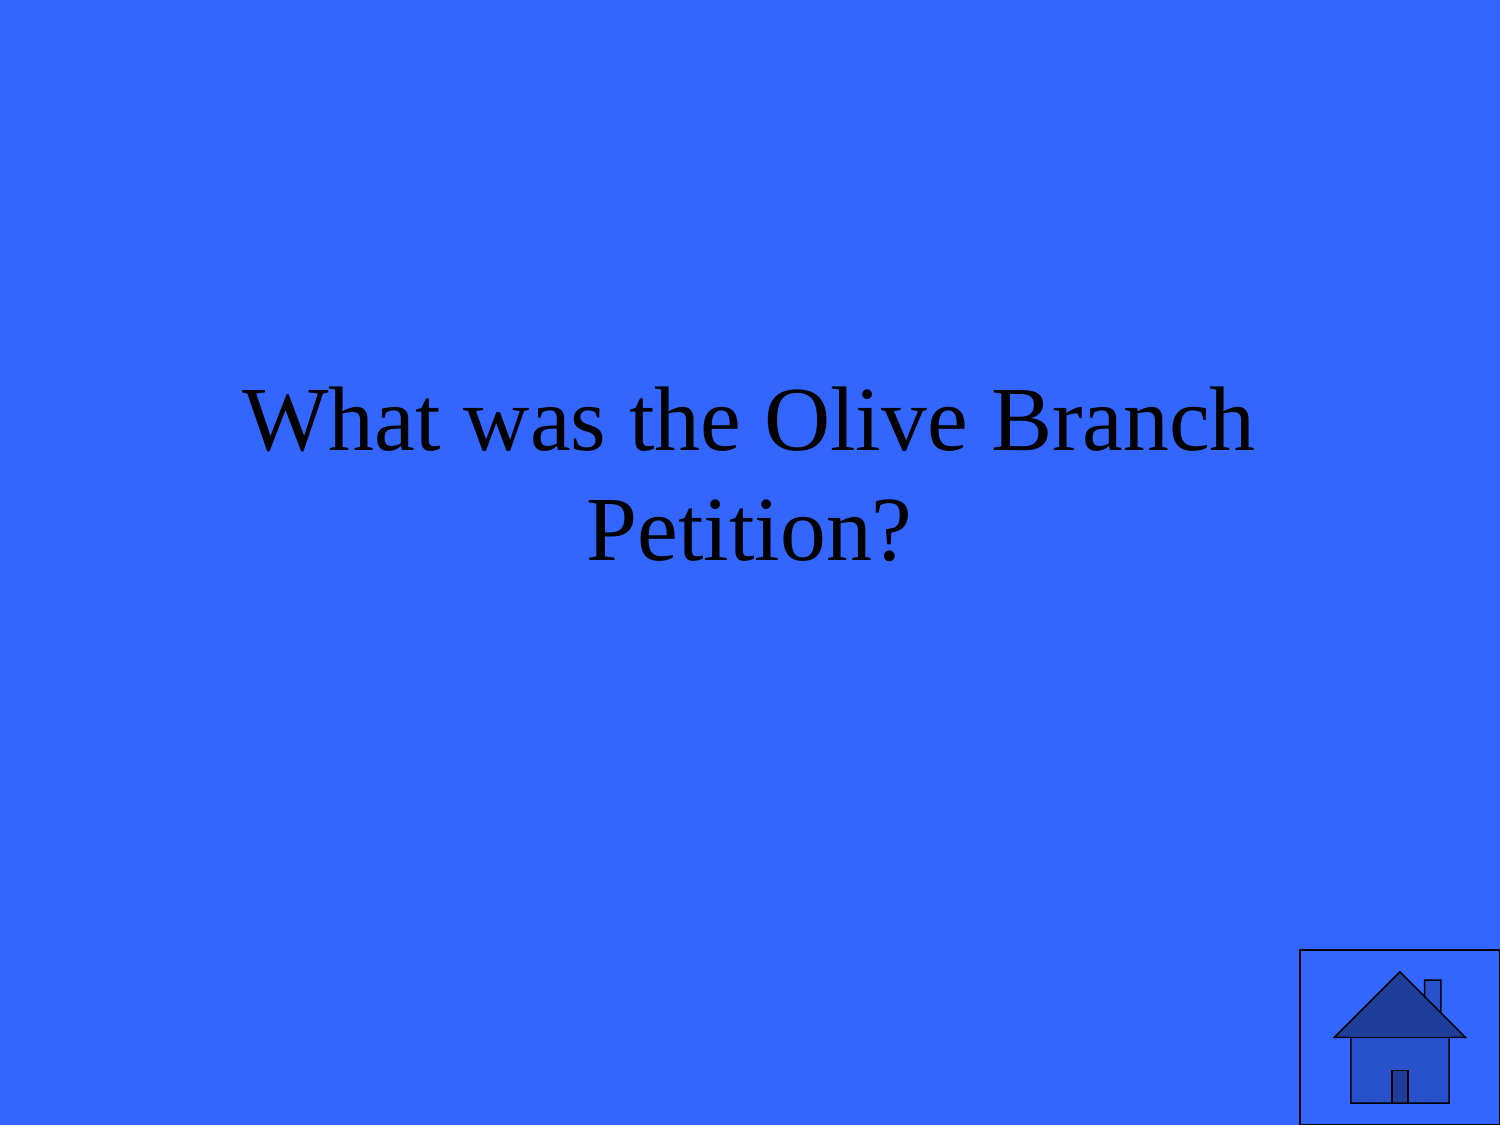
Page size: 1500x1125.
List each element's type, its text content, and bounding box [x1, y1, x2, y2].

text_box [1299, 950, 1500, 1125]
title What was the Olive Branch Petition? [112, 374, 1388, 563]
